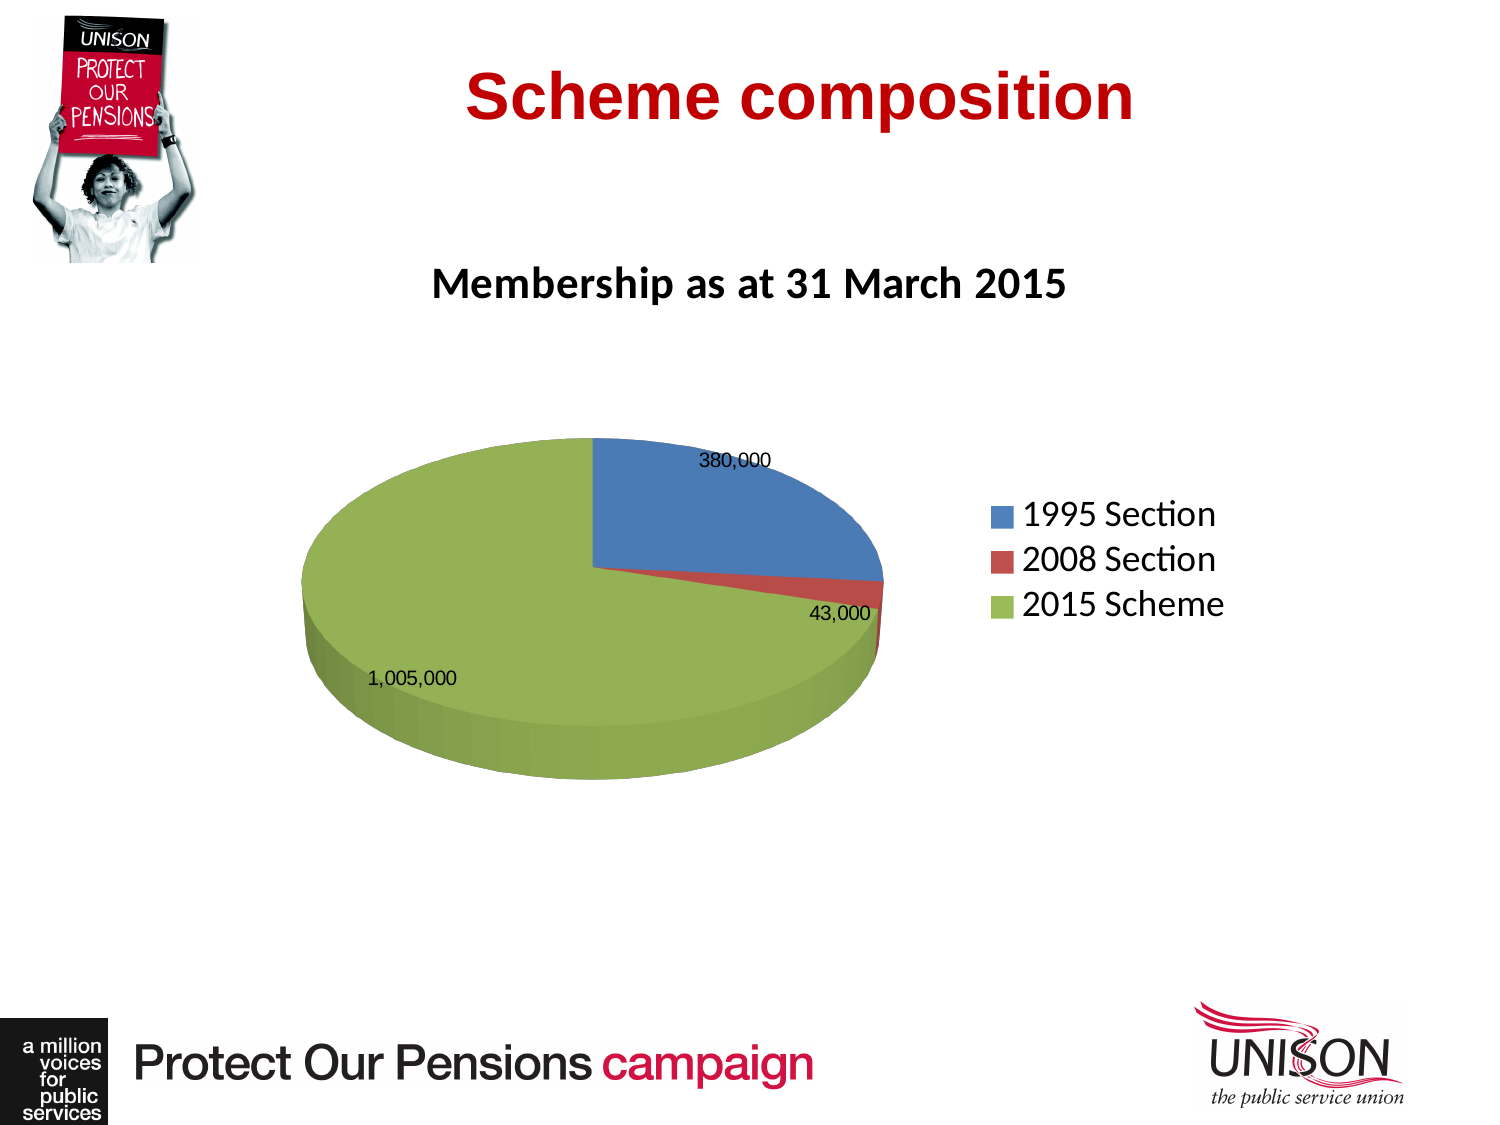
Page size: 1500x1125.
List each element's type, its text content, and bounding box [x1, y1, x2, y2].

picture [29, 13, 199, 263]
picture [135, 1042, 813, 1090]
picture [1194, 1032, 1404, 1108]
title Scheme composition [198, 45, 1404, 158]
list [197, 158, 1404, 1032]
chart [249, 228, 1251, 897]
picture [0, 1018, 108, 1125]
